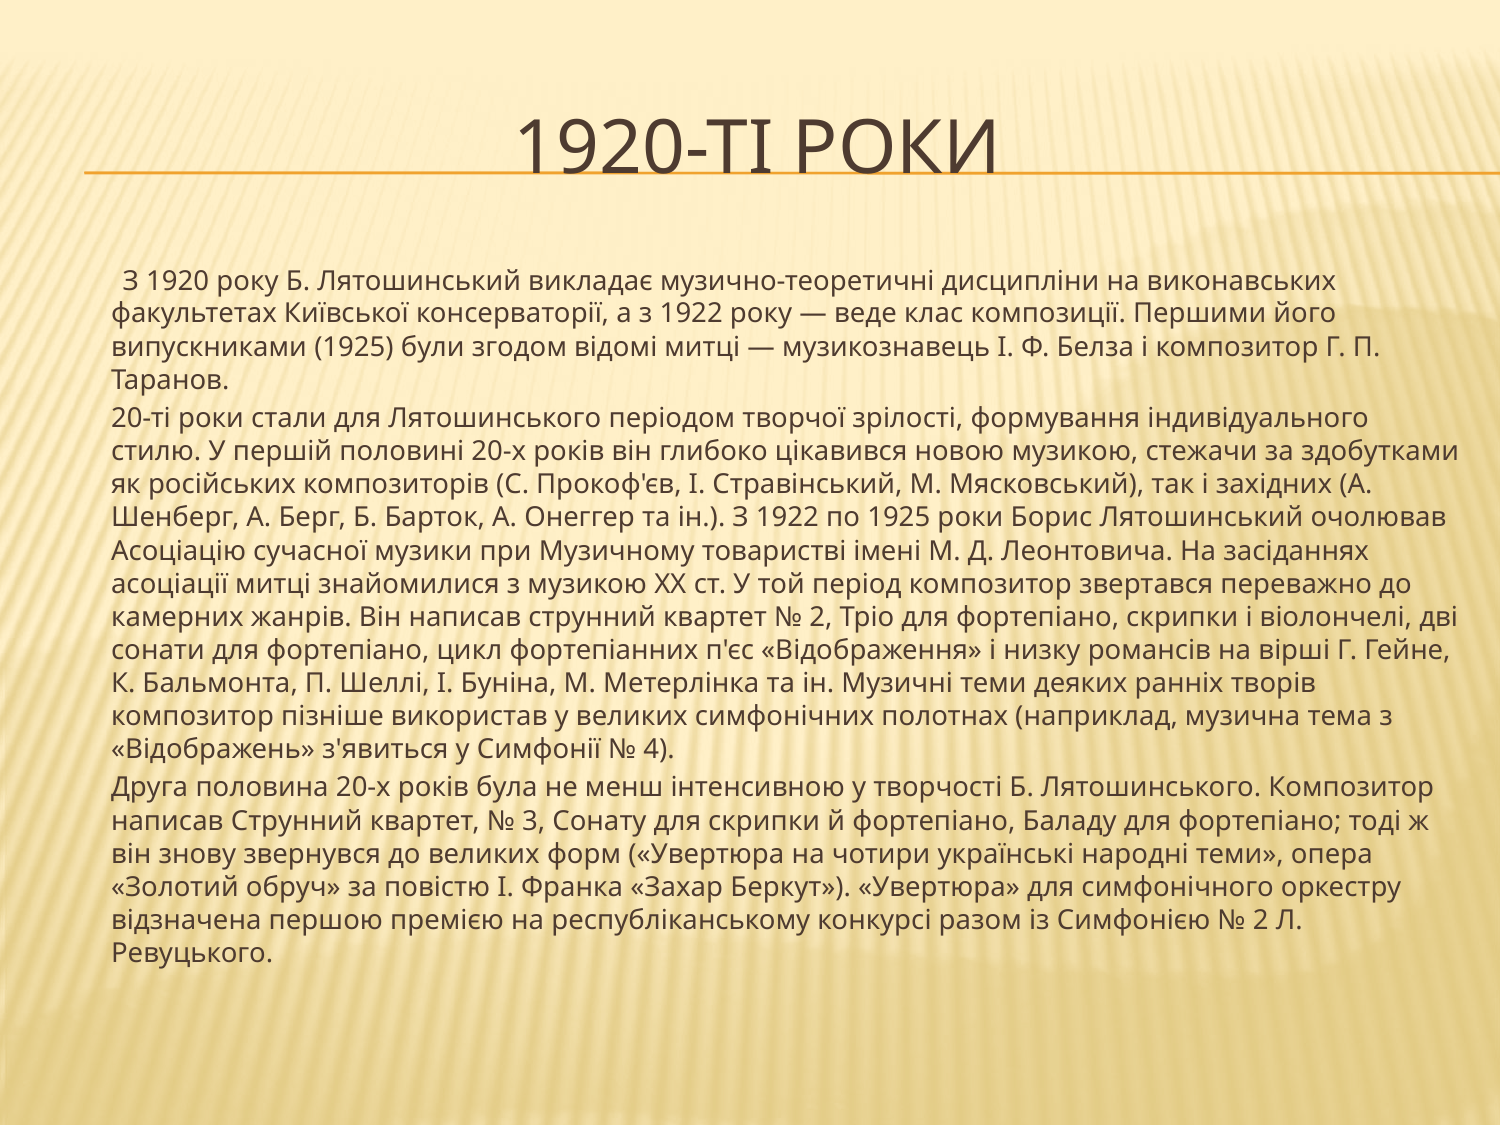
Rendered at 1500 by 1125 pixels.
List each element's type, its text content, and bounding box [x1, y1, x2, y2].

list З 1920 року Б. Лятошинський викладає музично-теоретичні дисципліни на виконавських факультетах Київської консерваторії, а з 1922 року — веде клас композиції. Першими його випускниками (1925) були згодом відомі митці — музикознавець І. Ф. Белза і композитор Г. П. Таранов. 20-ті роки стали для Лятошинського періодом творчої зрілості, формування індивідуального стилю. У першій половині 20-х років він глибоко цікавився новою музикою, стежачи за здобутками як російських композиторів (С. Прокоф'єв, І. Стравінський, М. Мясковський), так і західних (А. Шенберг, А. Берг, Б. Барток, А. Онеггер та ін.). З 1922 по 1925 роки Борис Лятошинський очолював Асоціацію сучасної музики при Музичному товаристві імені М. Д. Леонтовича. На засіданнях асоціації митці знайомилися з музикою XX ст. У той період композитор звертався переважно до камерних жанрів. Він написав струнний квартет № 2, Тріо для фортепіано, скрипки і віолончелі, дві сонати для фортепіано, цикл фортепіанних п'єс «Відображення» і низку романсів на вірші Г. Гейне, К. Бальмонта, П. Шеллі, І. Буніна, М. Метерлінка та ін. Музичні теми деяких ранніх творів композитор пізніше використав у великих симфонічних полотнах (наприклад, музична тема з «Відображень» з'явиться у Симфонії № 4). Друга половина 20-х років була не менш інтенсивною у творчості Б. Лятошинського. Композитор написав Струнний квартет, № 3, Сонату для скрипки й фортепіано, Баладу для фортепіано; тоді ж він знову звернувся до великих форм («Увертюра на чотири українські народні теми», опера «Золотий обруч» за повістю І. Франка «Захар Беркут»). «Увертюра» для симфонічного оркестру відзначена першою премією на республіканському конкурсі разом із Симфонією № 2 Л. Ревуцького. [50, 254, 1475, 998]
title 1920-ті роки [50, 75, 1475, 213]
